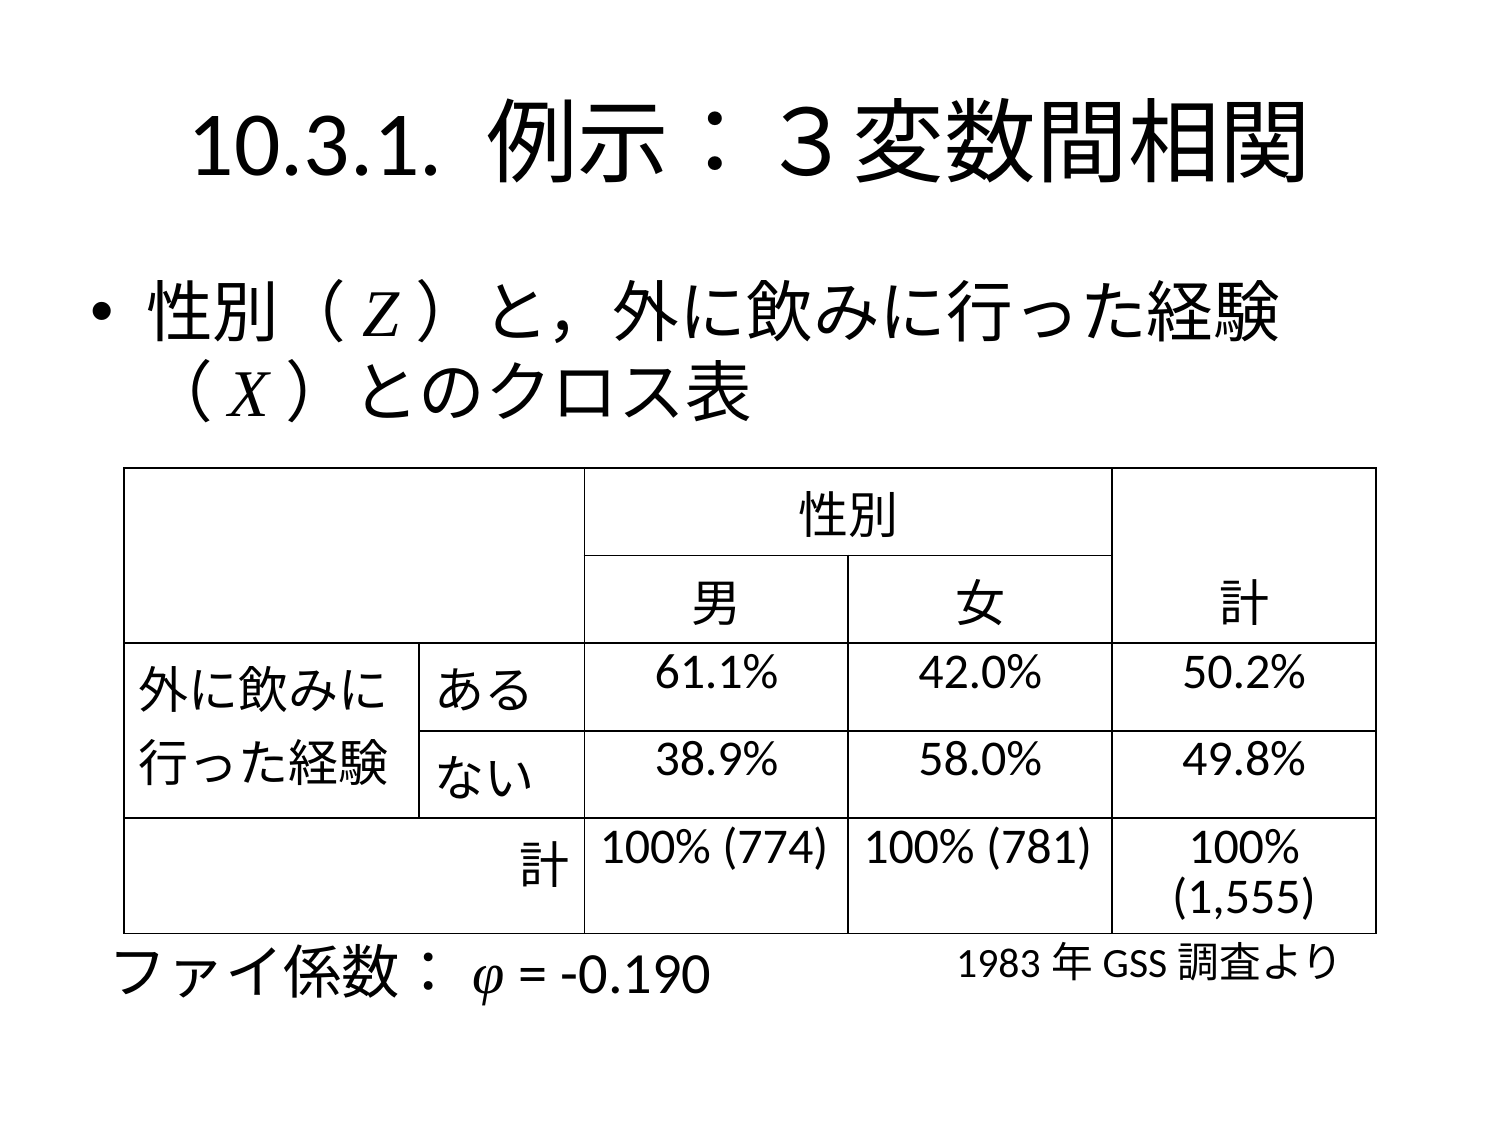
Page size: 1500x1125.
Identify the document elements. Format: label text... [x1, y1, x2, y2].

table_cell 50.2% [1113, 644, 1375, 730]
table_header 計 [1113, 469, 1375, 642]
table_cell ある [420, 644, 584, 730]
table_cell 100% (1,555) [1113, 819, 1375, 933]
table_cell 女 [849, 556, 1111, 642]
title 10.3.1. 例示：３変数間相関 [75, 45, 1425, 233]
table_cell 男 [585, 556, 847, 642]
table_cell 38.9% [585, 732, 847, 817]
table_cell 49.8% [1113, 732, 1375, 817]
table_cell 58.0% [849, 732, 1111, 817]
table_cell 100% (781) [849, 819, 1111, 933]
text_box 1983年GSS調査より [941, 928, 1359, 994]
list 性別（Z）と，外に飲みに行った経験（X）とのクロス表 [75, 262, 1425, 1005]
table_header [125, 469, 584, 642]
table_cell 42.0% [849, 644, 1111, 730]
table_cell ない [420, 732, 584, 817]
text_box ファイ係数：φ = -0.190 [93, 928, 727, 1013]
table_cell 外に飲みに行った経験 [125, 644, 418, 817]
table_cell 61.1% [585, 644, 847, 730]
table_header 性別 [585, 469, 1111, 555]
table_cell 計 [125, 819, 584, 928]
table_cell 100% (774) [585, 819, 847, 933]
